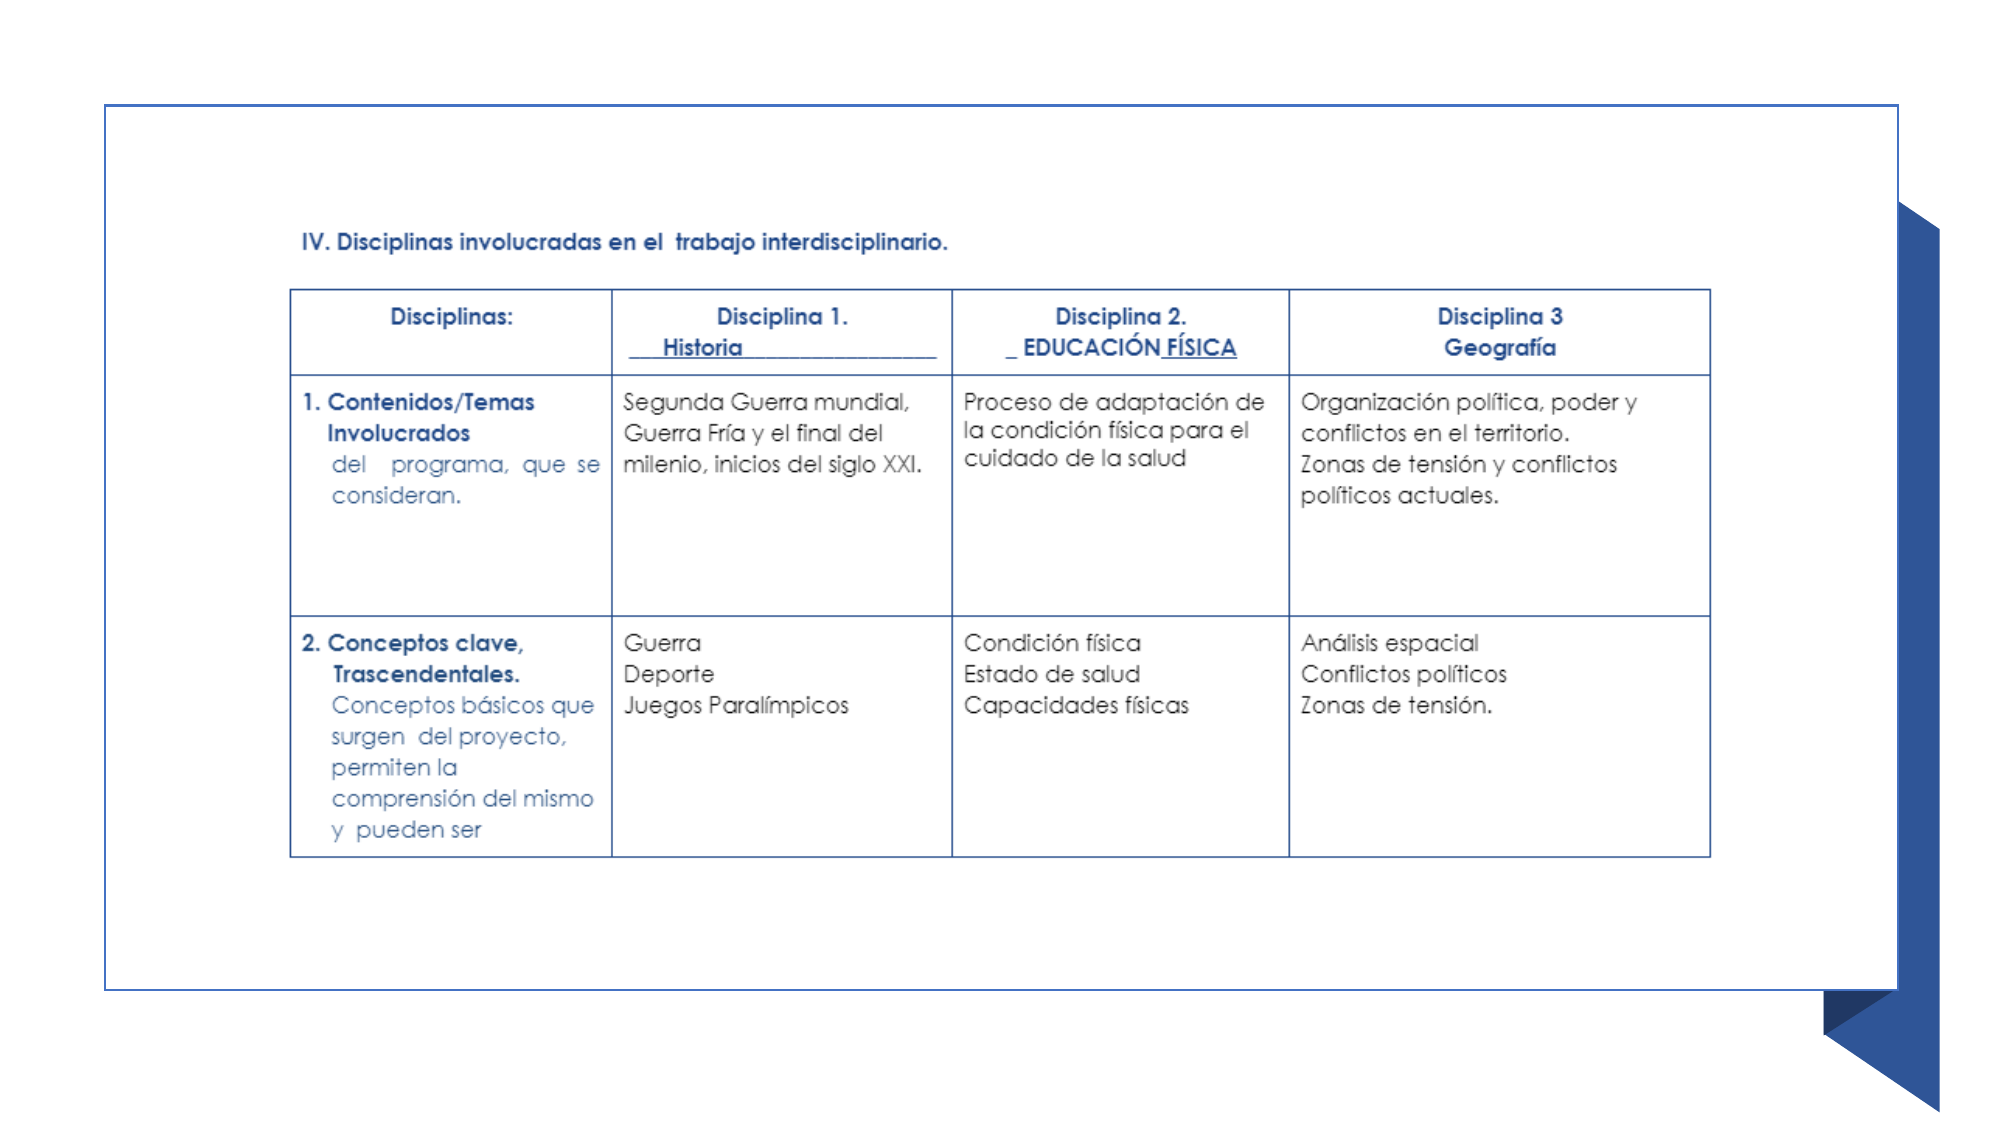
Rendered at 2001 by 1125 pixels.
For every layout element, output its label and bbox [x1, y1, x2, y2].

text_box [104, 105, 1899, 990]
text_box [1825, 201, 1940, 1113]
text_box [1823, 990, 1893, 1036]
picture [258, 211, 1742, 885]
